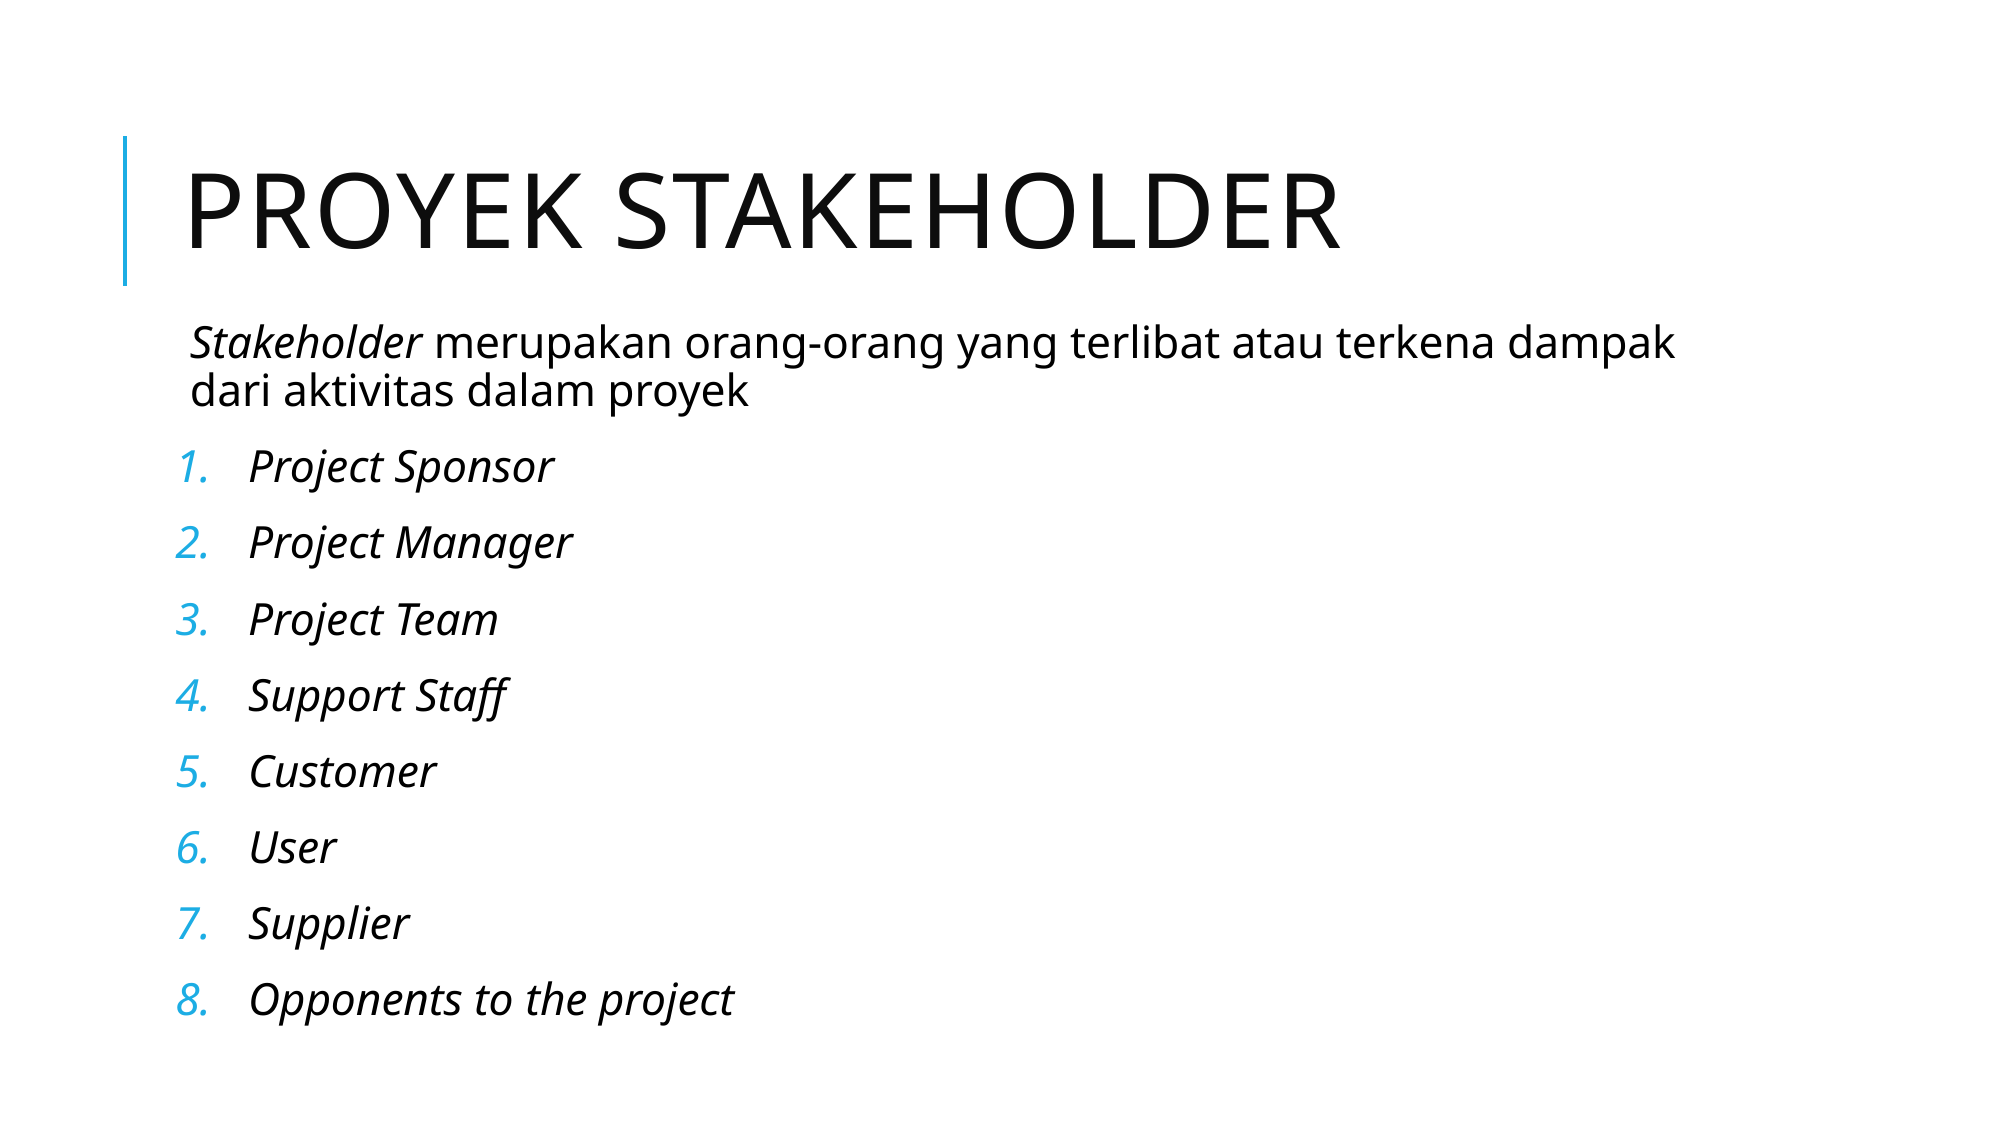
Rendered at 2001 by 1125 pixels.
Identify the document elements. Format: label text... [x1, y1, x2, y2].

list Stakeholder merupakan orang-orang yang terlibat atau terkena dampak dari aktivitas dalam proyek Project Sponsor Project Manager Project Team Support Staff Customer User Supplier Opponents to the project [168, 313, 1763, 1035]
title Proyek stakeholder [168, 96, 1763, 313]
